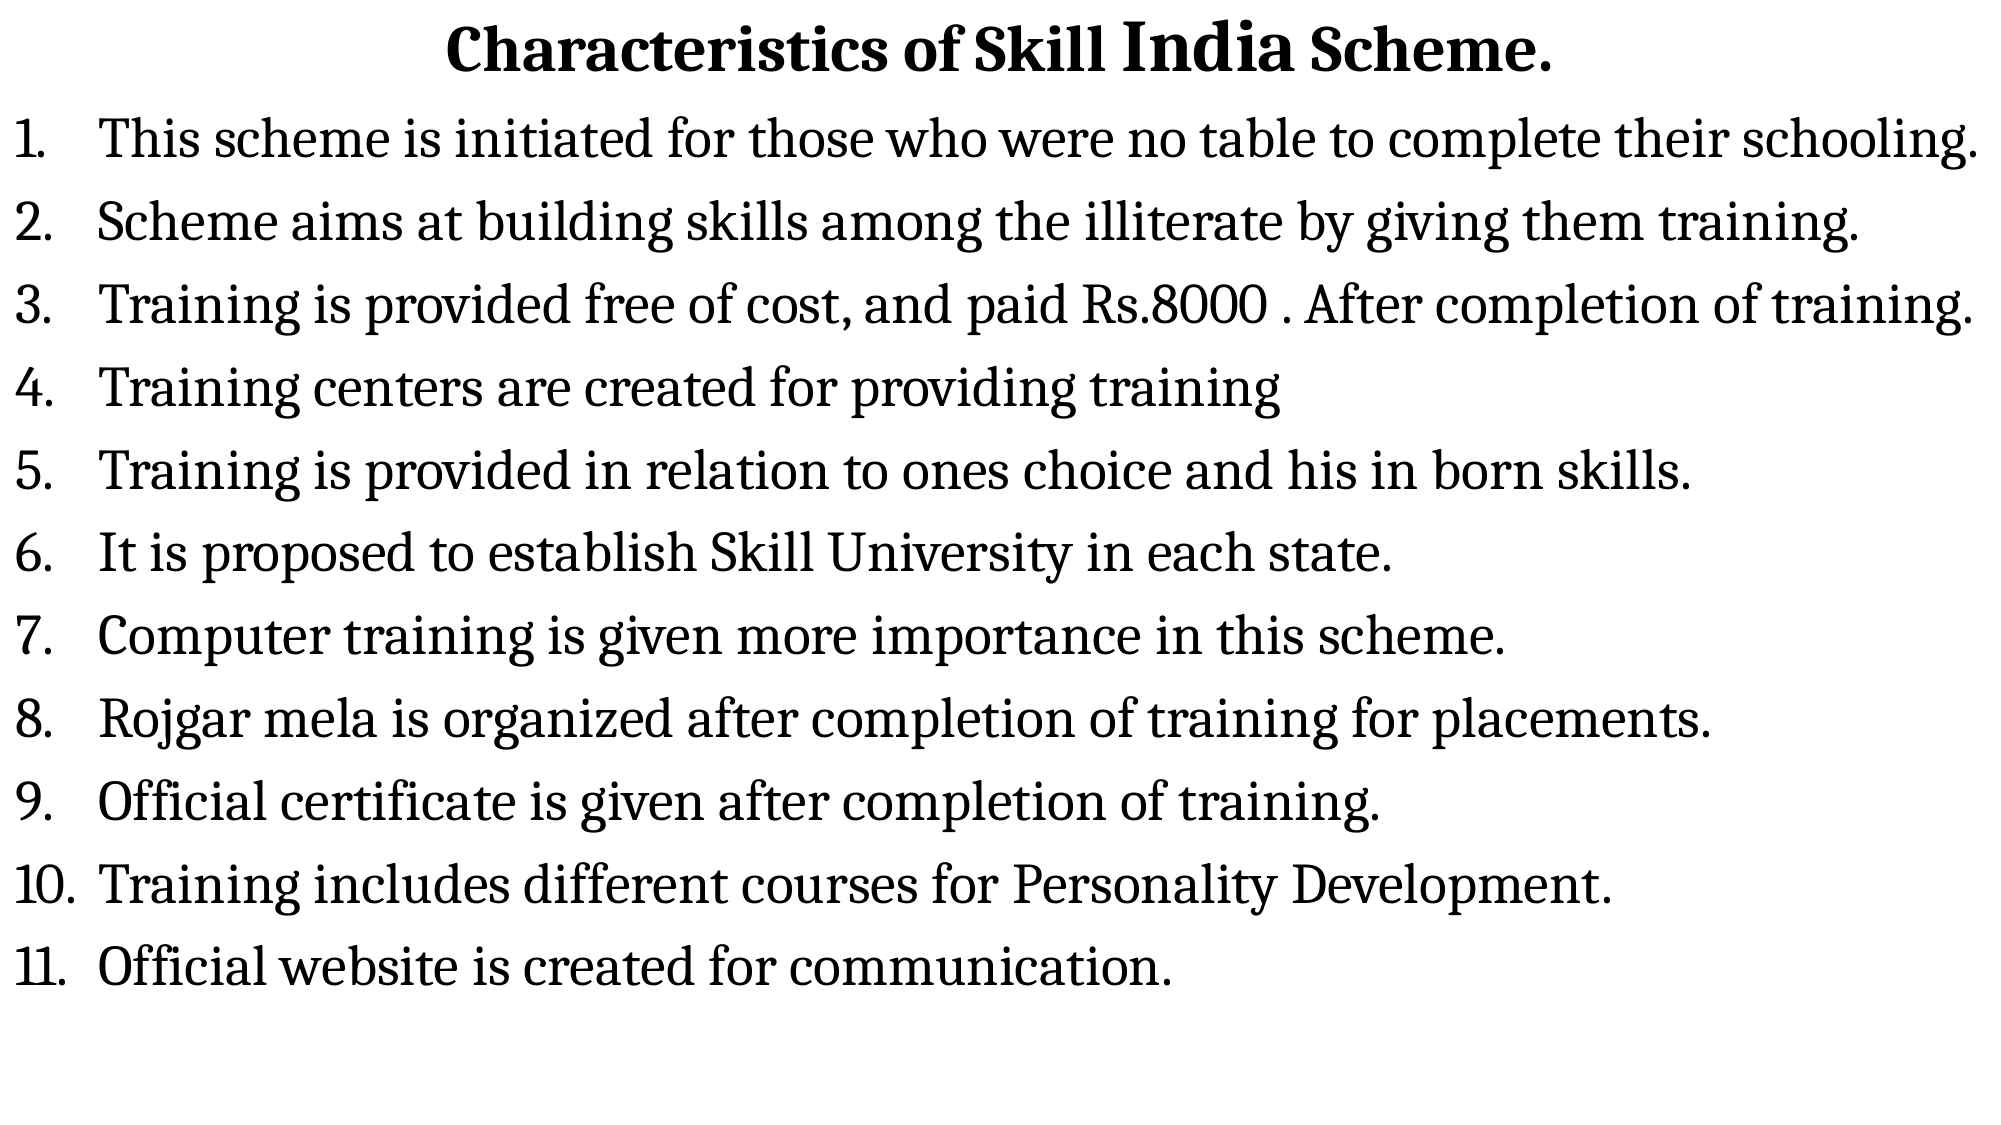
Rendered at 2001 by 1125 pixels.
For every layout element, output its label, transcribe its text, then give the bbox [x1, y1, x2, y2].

list Characteristics of Skill India Scheme. This scheme is initiated for those who were no table to complete their schooling. Scheme aims at building skills among the illiterate by giving them training. Training is provided free of cost, and paid Rs.8000 . After completion of training. Training centers are created for providing training Training is provided in relation to ones choice and his in born skills. It is proposed to establish Skill University in each state. Computer training is given more importance in this scheme. Rojgar mela is organized after completion of training for placements. Official certificate is given after completion of training. Training includes different courses for Personality Development. Official website is created for communication. [0, 0, 2000, 1125]
